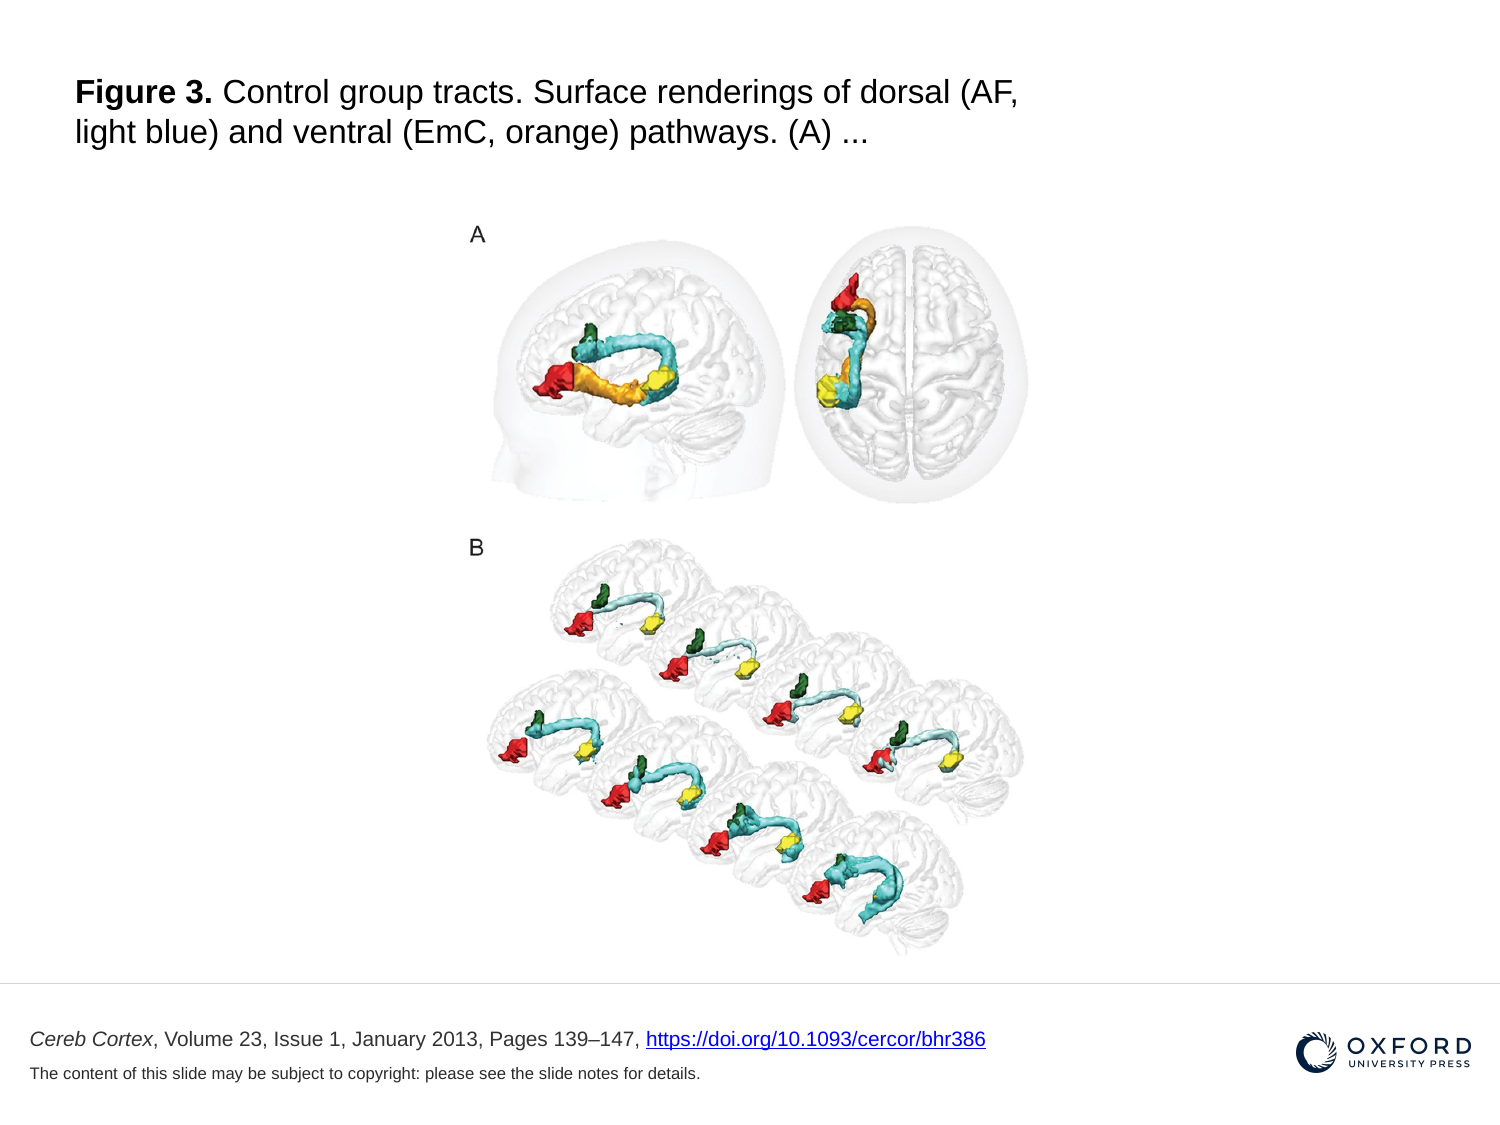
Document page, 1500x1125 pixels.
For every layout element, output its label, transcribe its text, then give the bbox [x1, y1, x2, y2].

title Figure 3. Control group tracts. Surface renderings of dorsal (AF, light blue) and ventral (EmC, orange) pathways. (A) ... [75, 69, 1078, 171]
picture [1296, 1032, 1471, 1073]
picture [468, 224, 1030, 957]
footer Cereb Cortex, Volume 23, Issue 1, January 2013, Pages 139–147, https://doi.org/10.1093/cercor/bhr386 The content of this slide may be subject to copyright: please see the slide notes for details. [0, 983, 1260, 1125]
